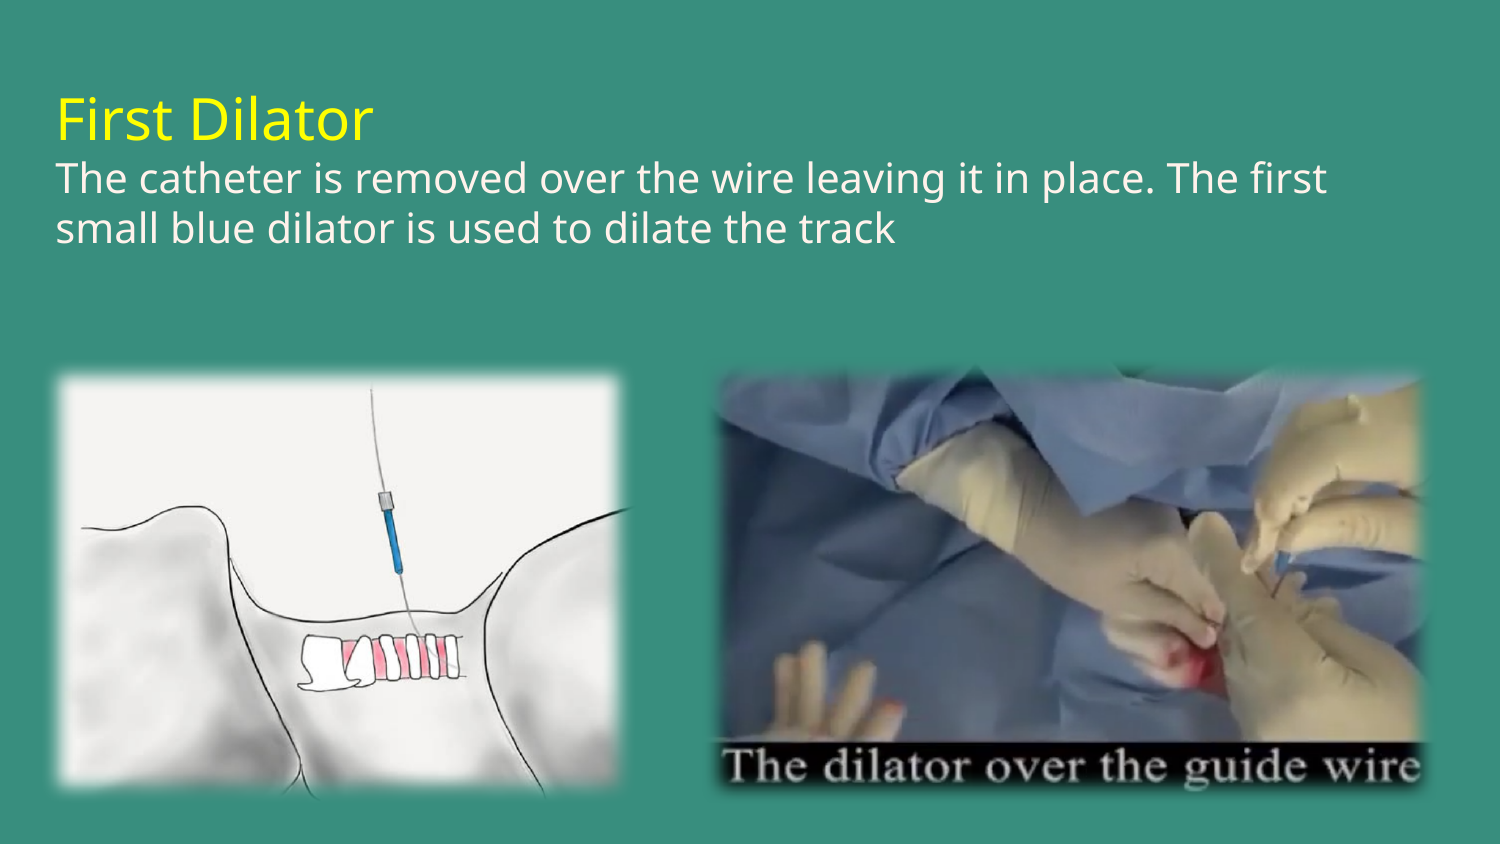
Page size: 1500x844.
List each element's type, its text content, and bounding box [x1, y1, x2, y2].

picture [40, 357, 636, 805]
text_box First Dilator The catheter is removed over the wire leaving it in place. The first small blue dilator is used to dilate the track [40, 74, 1399, 260]
picture [702, 357, 1438, 805]
